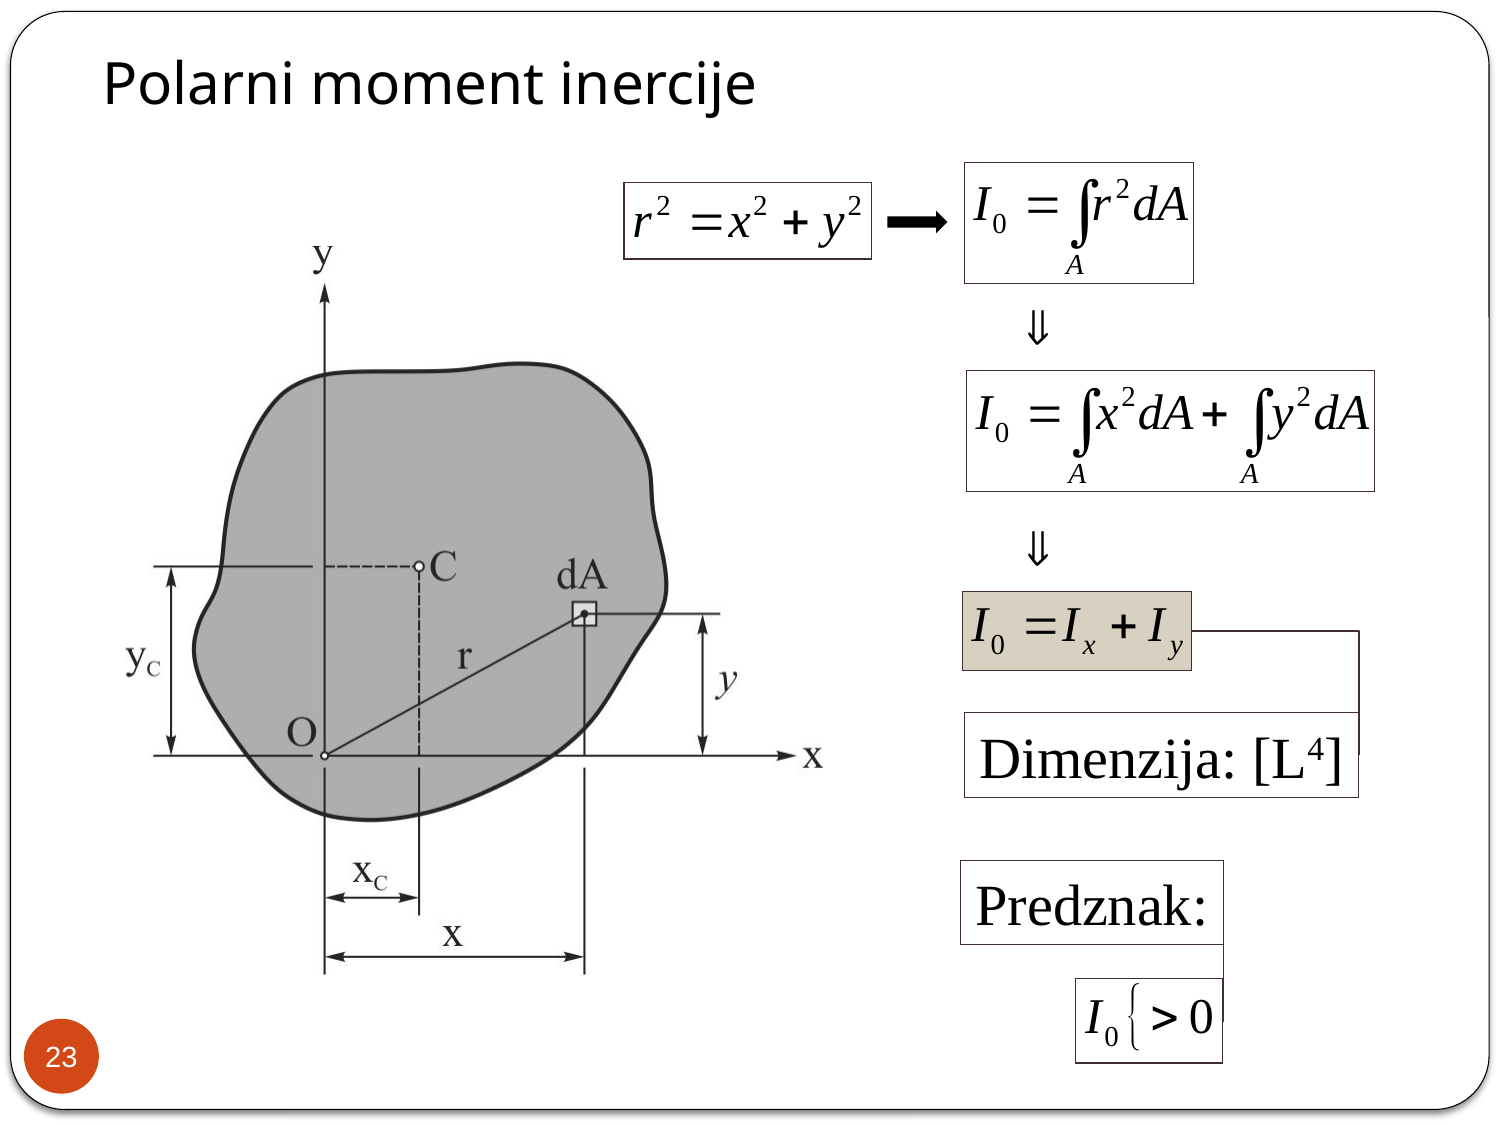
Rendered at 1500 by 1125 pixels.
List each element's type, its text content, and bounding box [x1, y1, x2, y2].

slide_number 23 [23, 1018, 99, 1094]
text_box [1075, 978, 1223, 1063]
text_box Polarni moment inercije [87, 39, 1413, 124]
text_box [886, 209, 949, 235]
picture [124, 246, 824, 976]
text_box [962, 591, 1192, 672]
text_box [1191, 630, 1363, 756]
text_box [1016, 512, 1063, 580]
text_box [1016, 291, 1063, 359]
text_box Predznak: [960, 860, 1224, 945]
text_box Dimenzija: [L4] [964, 712, 1359, 798]
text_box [1221, 902, 1226, 1022]
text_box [964, 162, 1194, 284]
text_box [624, 182, 872, 259]
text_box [966, 370, 1376, 492]
